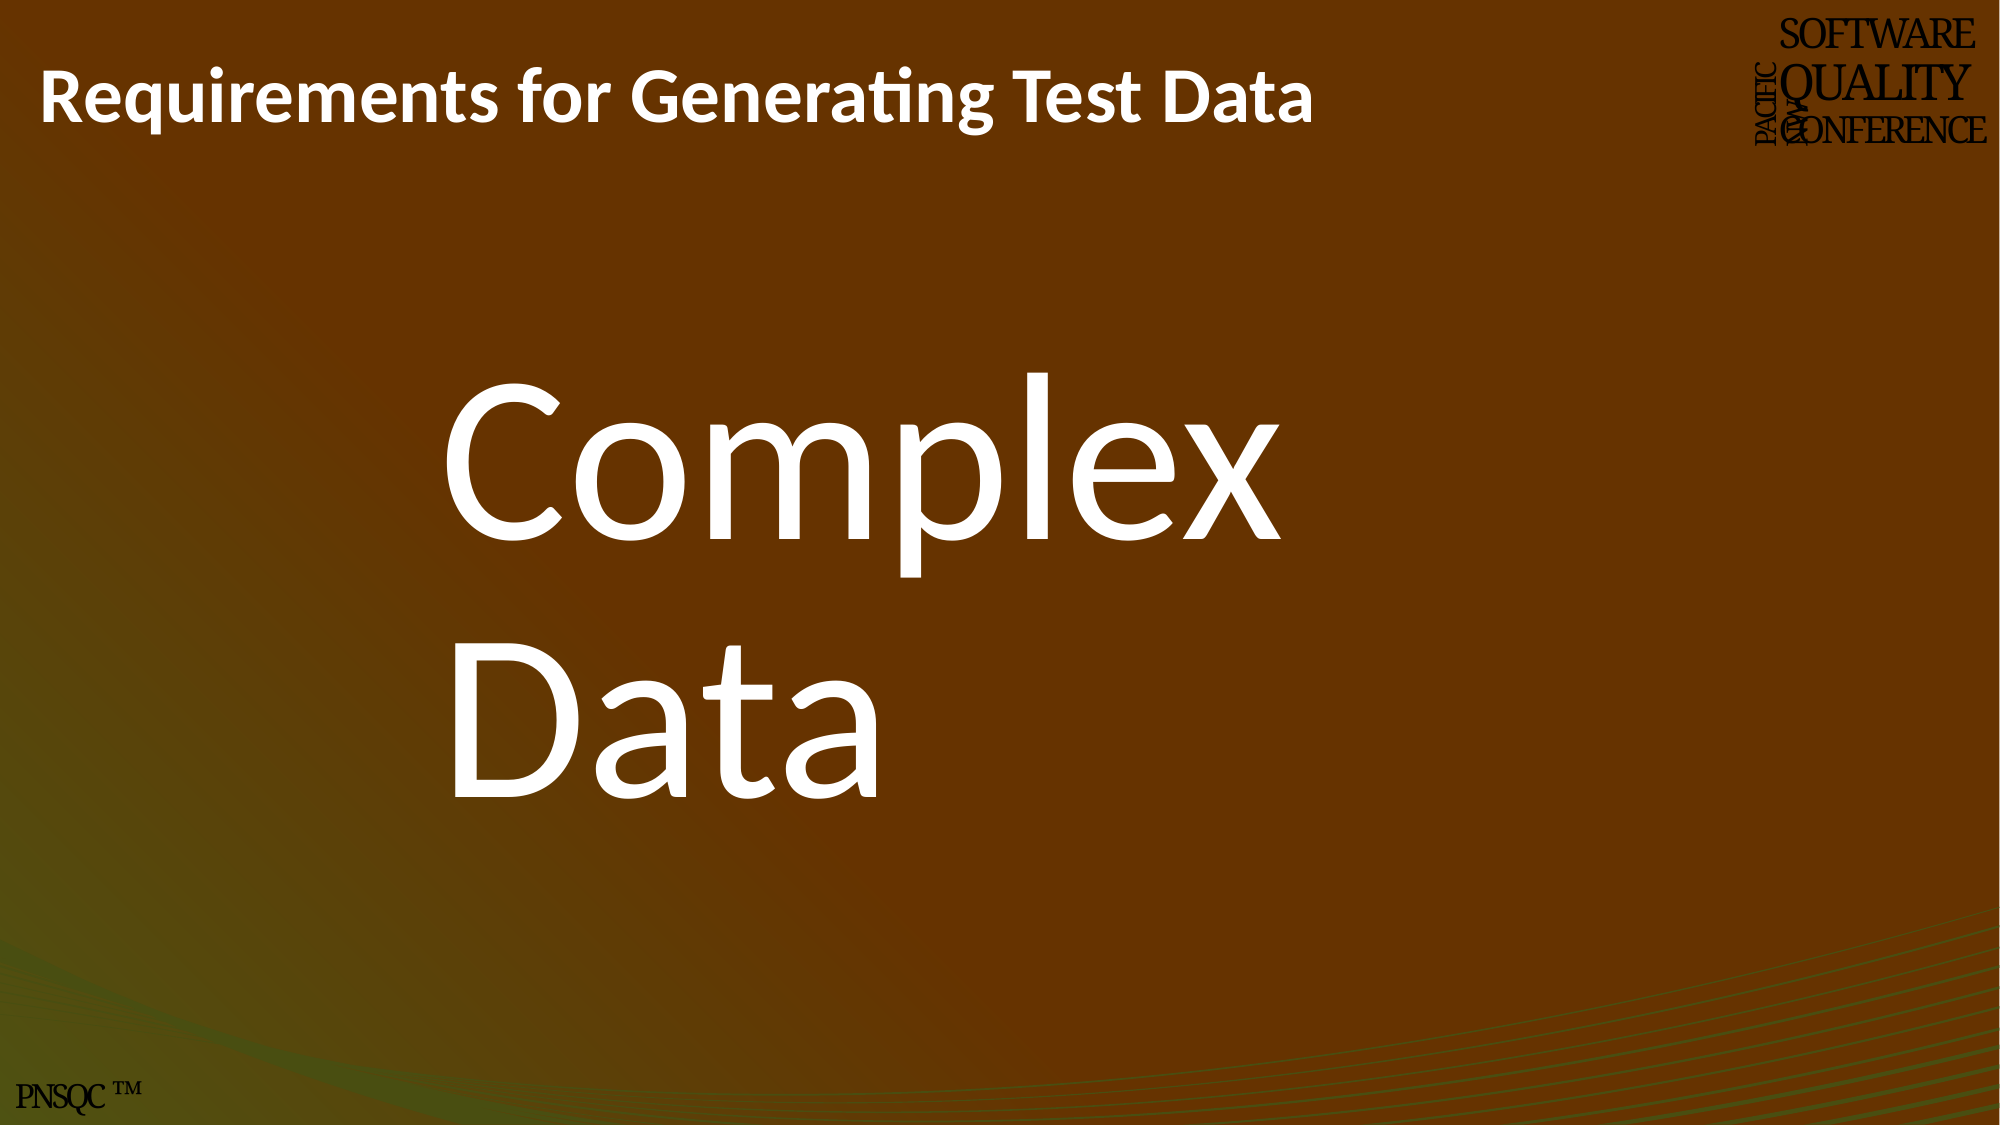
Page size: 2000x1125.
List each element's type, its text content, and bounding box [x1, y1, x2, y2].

text_box Complex Data [424, 324, 1613, 858]
title Requirements for Generating Test Data [24, 12, 1525, 148]
text_box SOFTWARE QUALITY CONFERENCE [1778, 12, 1989, 153]
text_box PACIFIC NW [1750, 9, 1814, 148]
text_box PNSQC ™ [0, 1068, 163, 1125]
